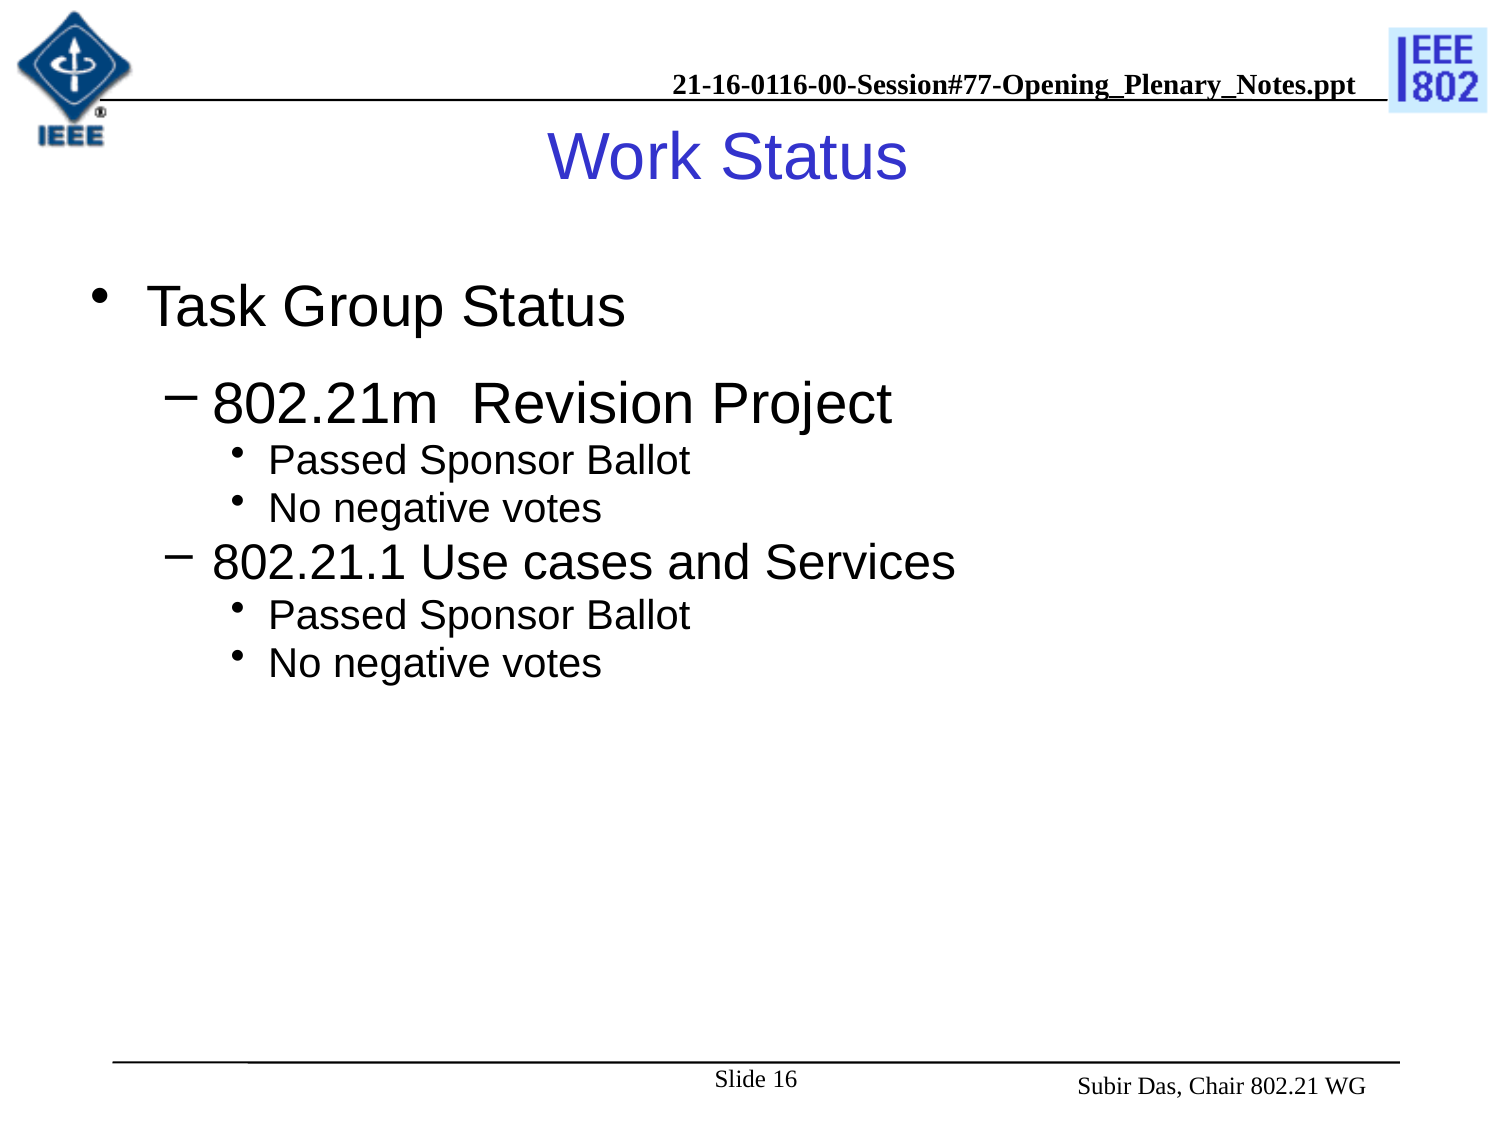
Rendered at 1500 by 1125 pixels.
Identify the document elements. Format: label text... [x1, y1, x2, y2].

text_box Subir Das, Chair 802.21 WG [1050, 1062, 1412, 1106]
list Task Group Status 802.21m Revision Project Passed Sponsor Ballot No negative votes 802.21.1 Use cases and Services Passed Sponsor Ballot No negative votes [74, 212, 1476, 1001]
picture [1374, 9, 1499, 138]
picture [12, 9, 137, 150]
title Work Status [99, 112, 1376, 194]
slide_number Slide 16 [712, 1061, 800, 1093]
